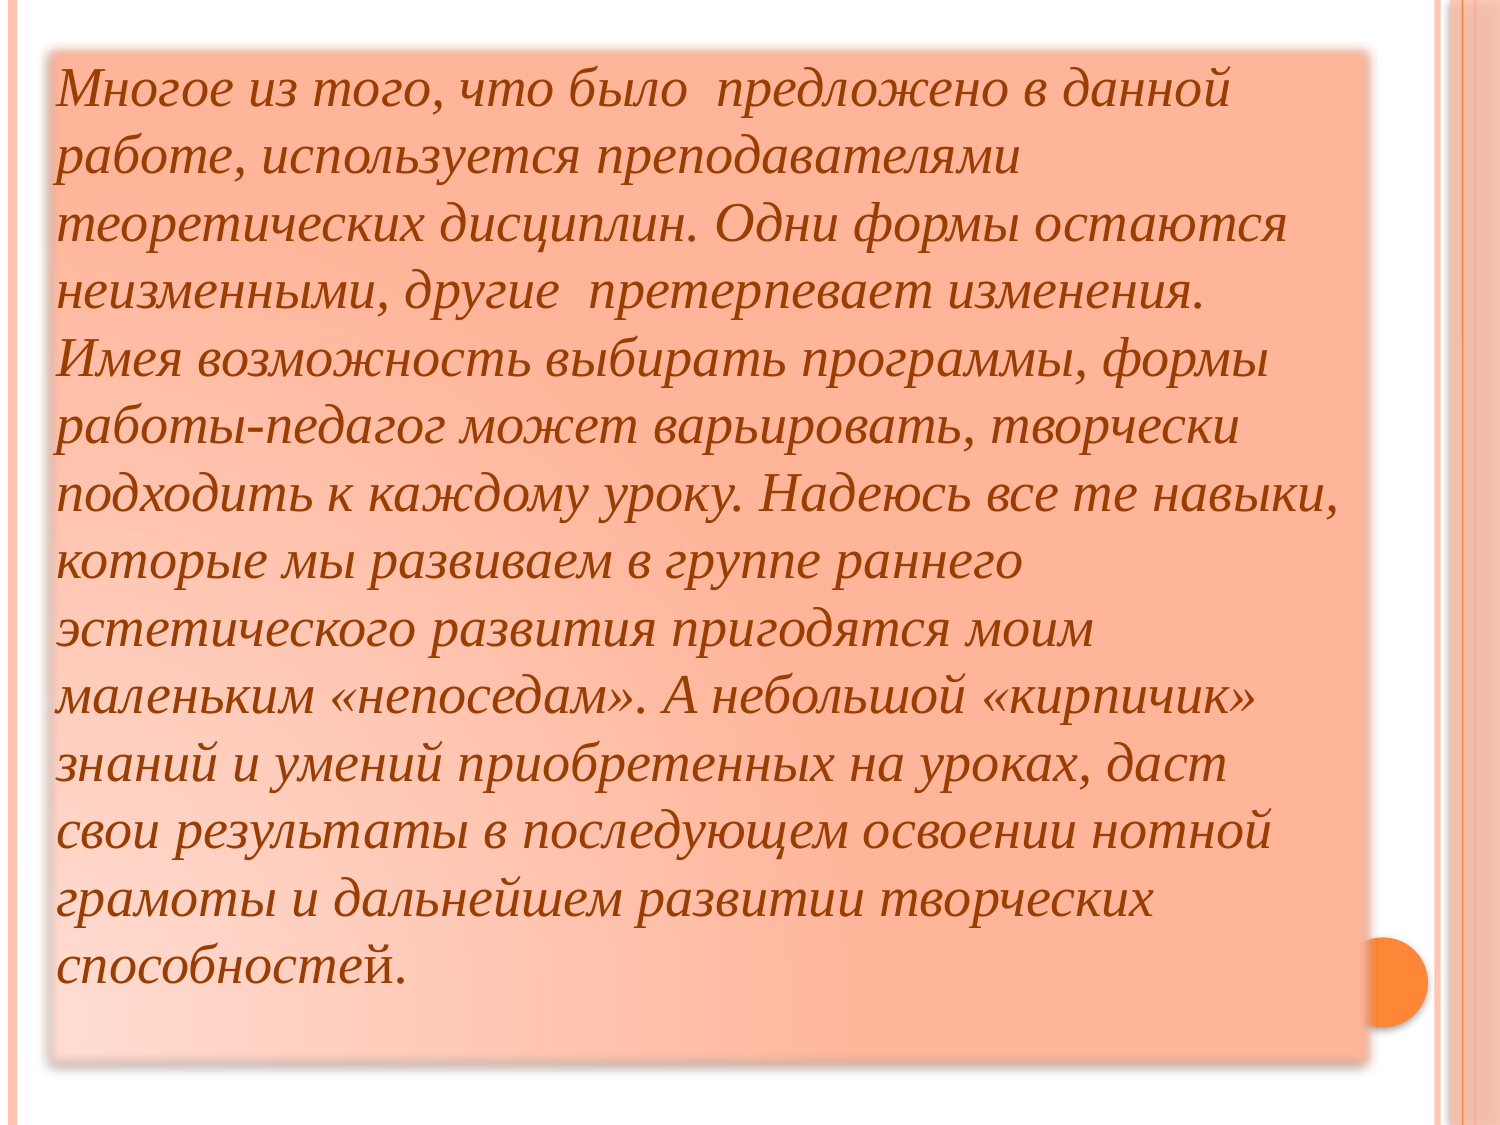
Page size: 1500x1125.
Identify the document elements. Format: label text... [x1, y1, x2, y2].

text_box Многое из того, что было предложено в данной работе, используется преподавателями теоретических дисциплин. Одни формы остаются неизменными, другие претерпевает изменения. Имея возможность выбирать программы, формы работы-педагог может варьировать, творчески подходить к каждому уроку. Надеюсь все те навыки, которые мы развиваем в группе раннего эстетического развития пригодятся моим маленьким «непоседам». А небольшой «кирпичик» знаний и умений приобретенных на уроках, даст свои результаты в последующем освоении нотной грамоты и дальнейшем развитии творческих способностей. [58, 59, 1362, 1056]
